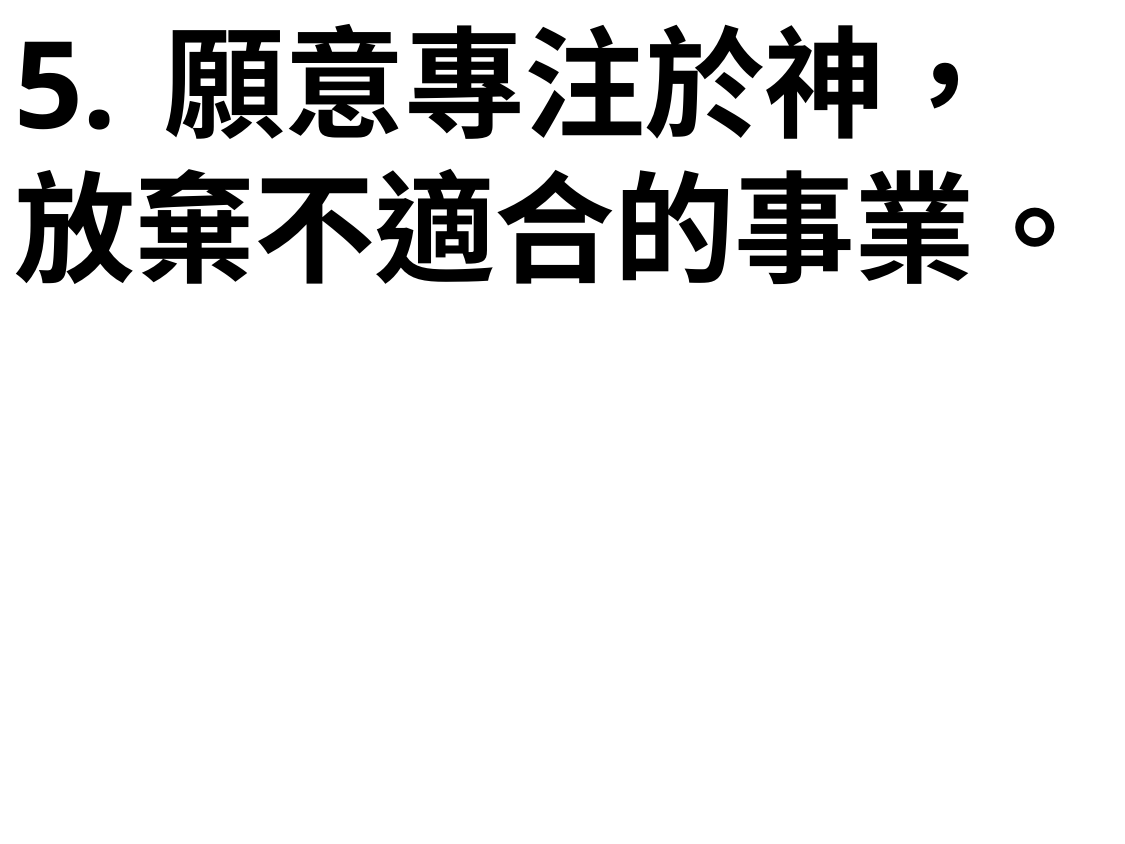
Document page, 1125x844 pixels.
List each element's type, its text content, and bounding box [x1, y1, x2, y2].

text_box 5. 願意專注於神，放棄不適合的事業。 [0, 0, 1125, 305]
